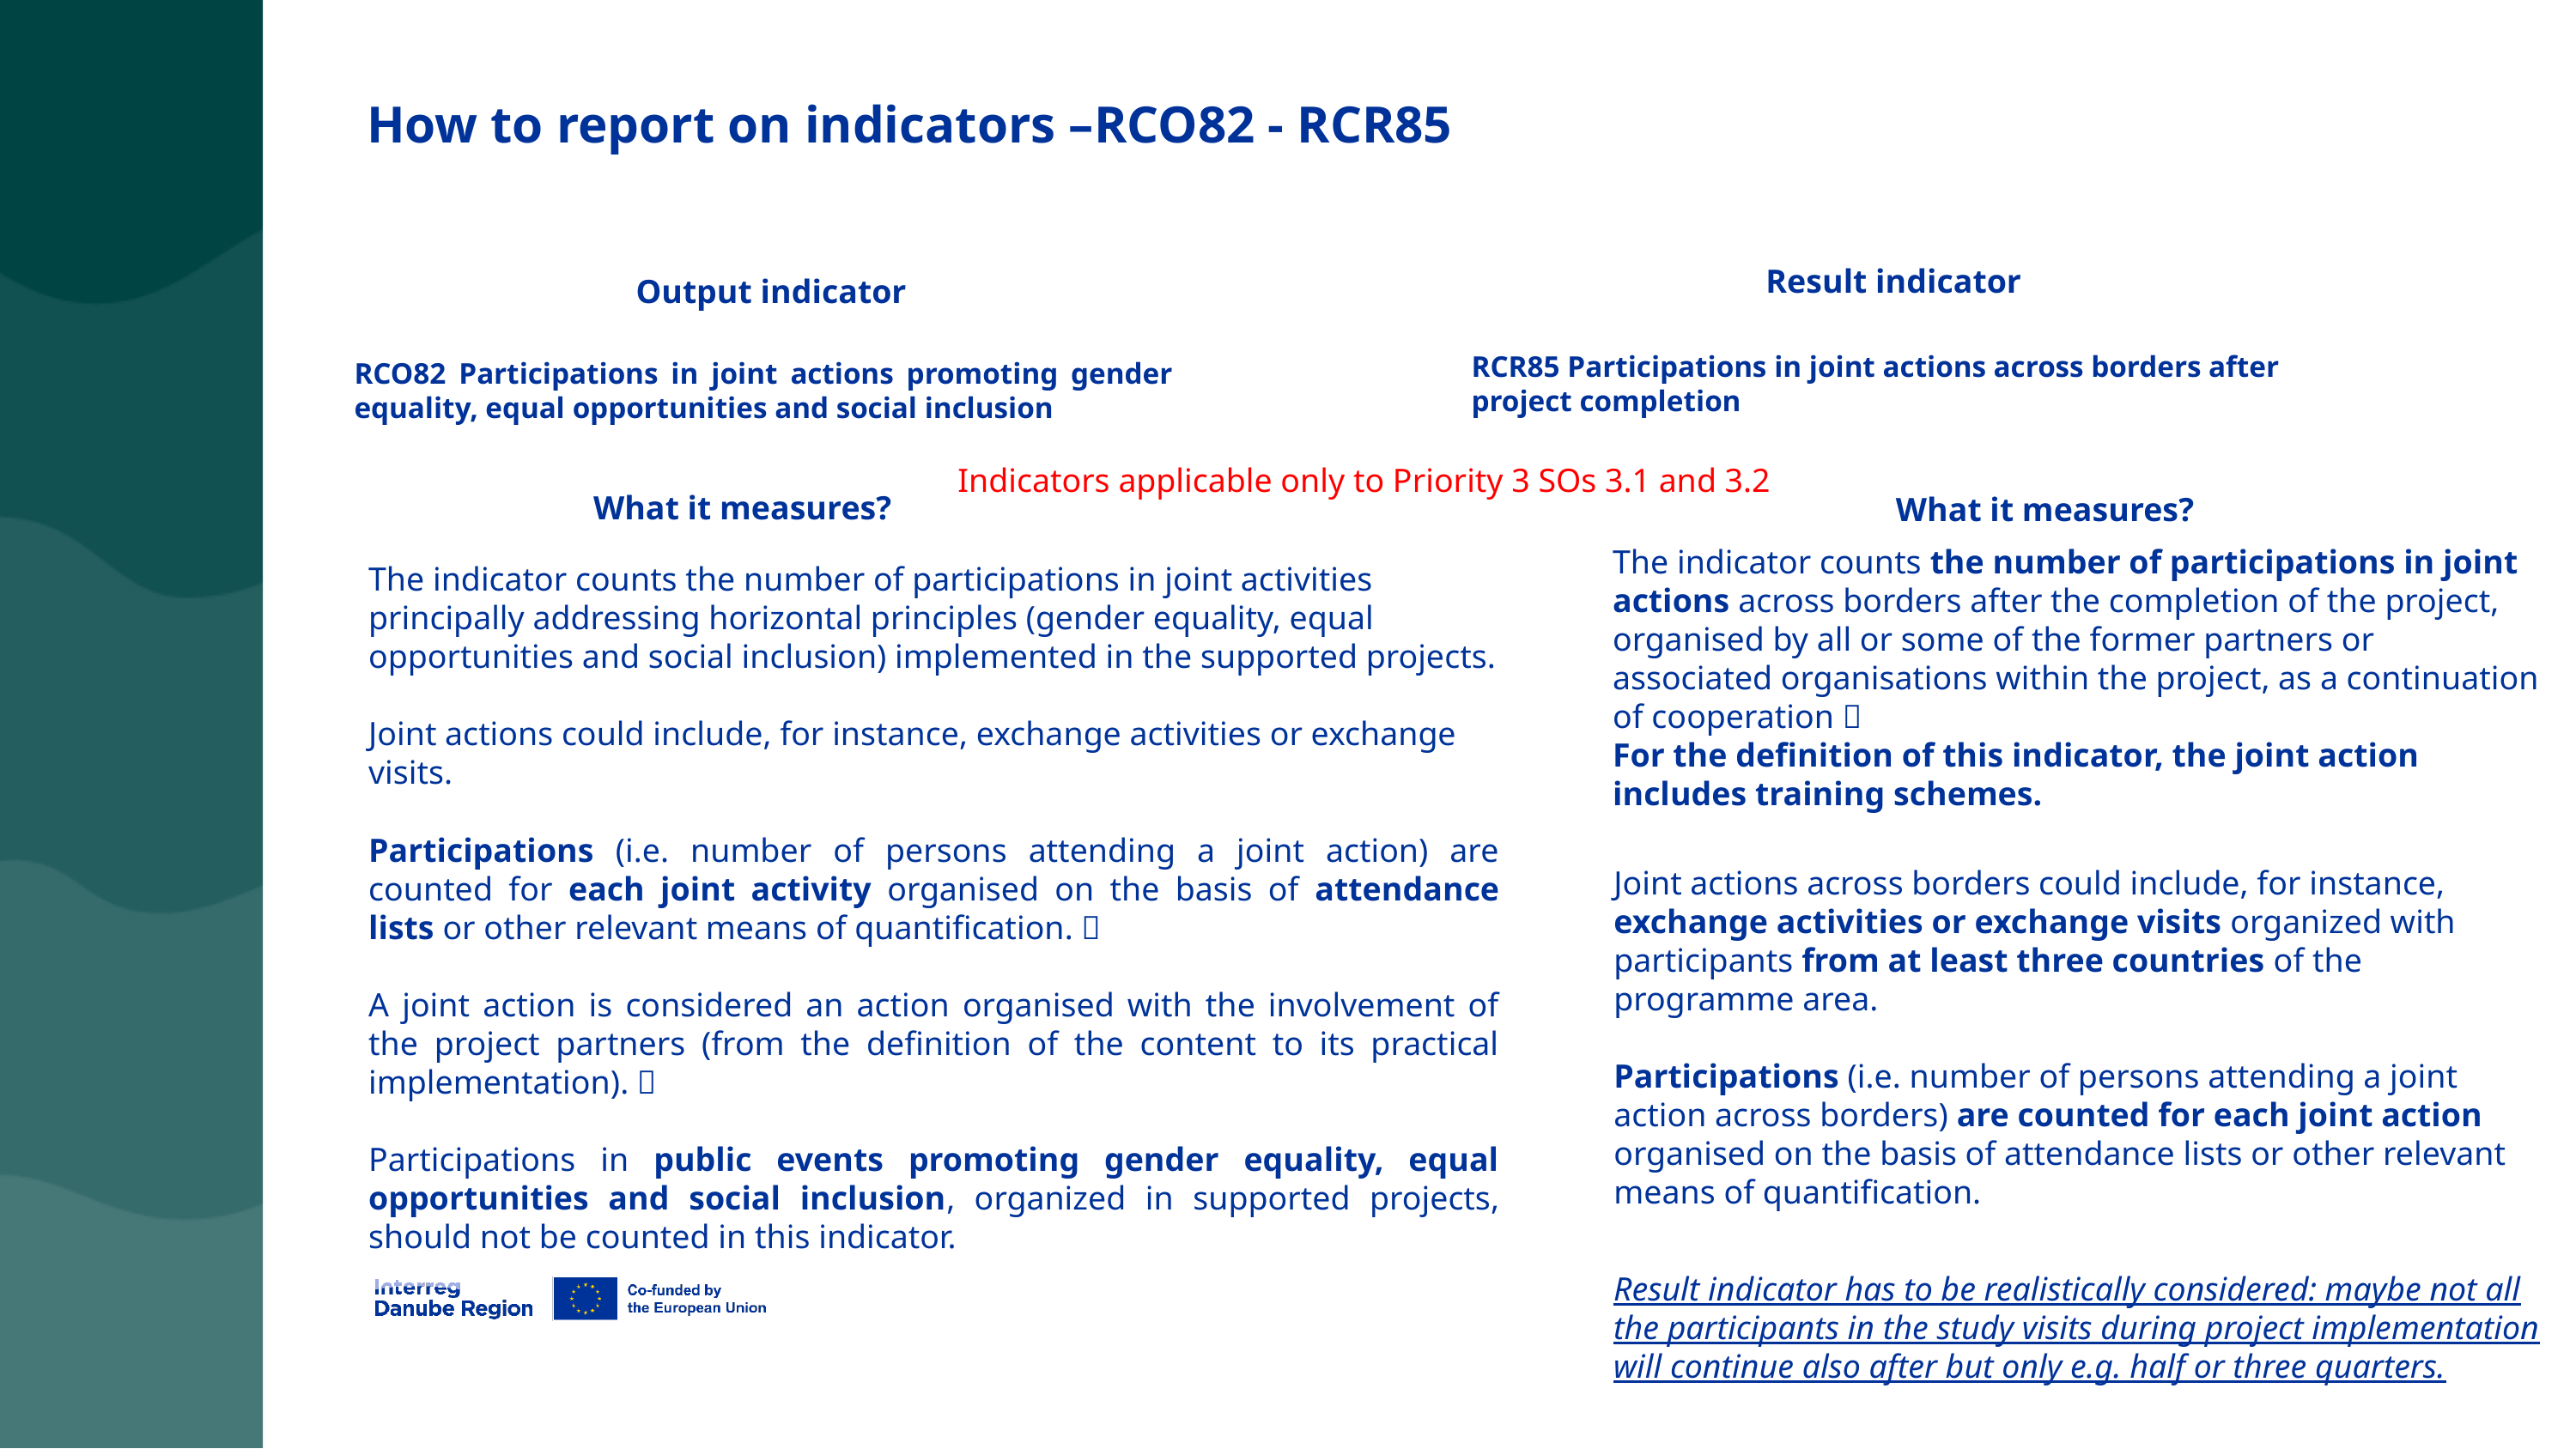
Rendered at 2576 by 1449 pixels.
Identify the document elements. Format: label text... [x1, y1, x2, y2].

text_box Indicators applicable only to Priority 3 SOs 3.1 and 3.2 [957, 453, 1995, 490]
picture [354, 1256, 787, 1341]
text_box Result indicator [1753, 254, 2078, 306]
text_box RCR85 Participations in joint actions across borders after project completion [1458, 342, 2334, 424]
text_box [1613, 482, 2543, 821]
text_box Joint actions across borders could include, for instance, exchange activities or exchange visits organized with participants from at least three countries of the programme area. Participations (i.e. number of persons attending a joint action across borders) are counted for each joint action organised on the basis of attendance lists or other relevant means of quantification. [1613, 857, 2517, 1217]
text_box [368, 490, 1613, 821]
text_box Participations (i.e. number of persons attending a joint action) are counted for each joint activity organised on the basis of attendance lists or other relevant means of quantification.  A joint action is considered an action organised with the involvement of the project partners (from the definition of the content to its practical implementation).  Participations in public events promoting gender equality, equal opportunities and social inclusion, organized in supported projects, should not be counted in this indicator. [368, 823, 1500, 1262]
text_box Result indicator has to be realistically considered: maybe not all the participants in the study visits during project implementation will continue also after but only e.g. half or three quarters. [1613, 1262, 2576, 1391]
picture [0, 0, 264, 1448]
text_box RCO82 Participations in joint actions promoting gender equality, equal opportunities and social inclusion [354, 349, 1174, 431]
title How to report on indicators –RCO82 - RCR85 [354, 93, 2483, 1342]
text_box Output indicator [615, 264, 994, 317]
